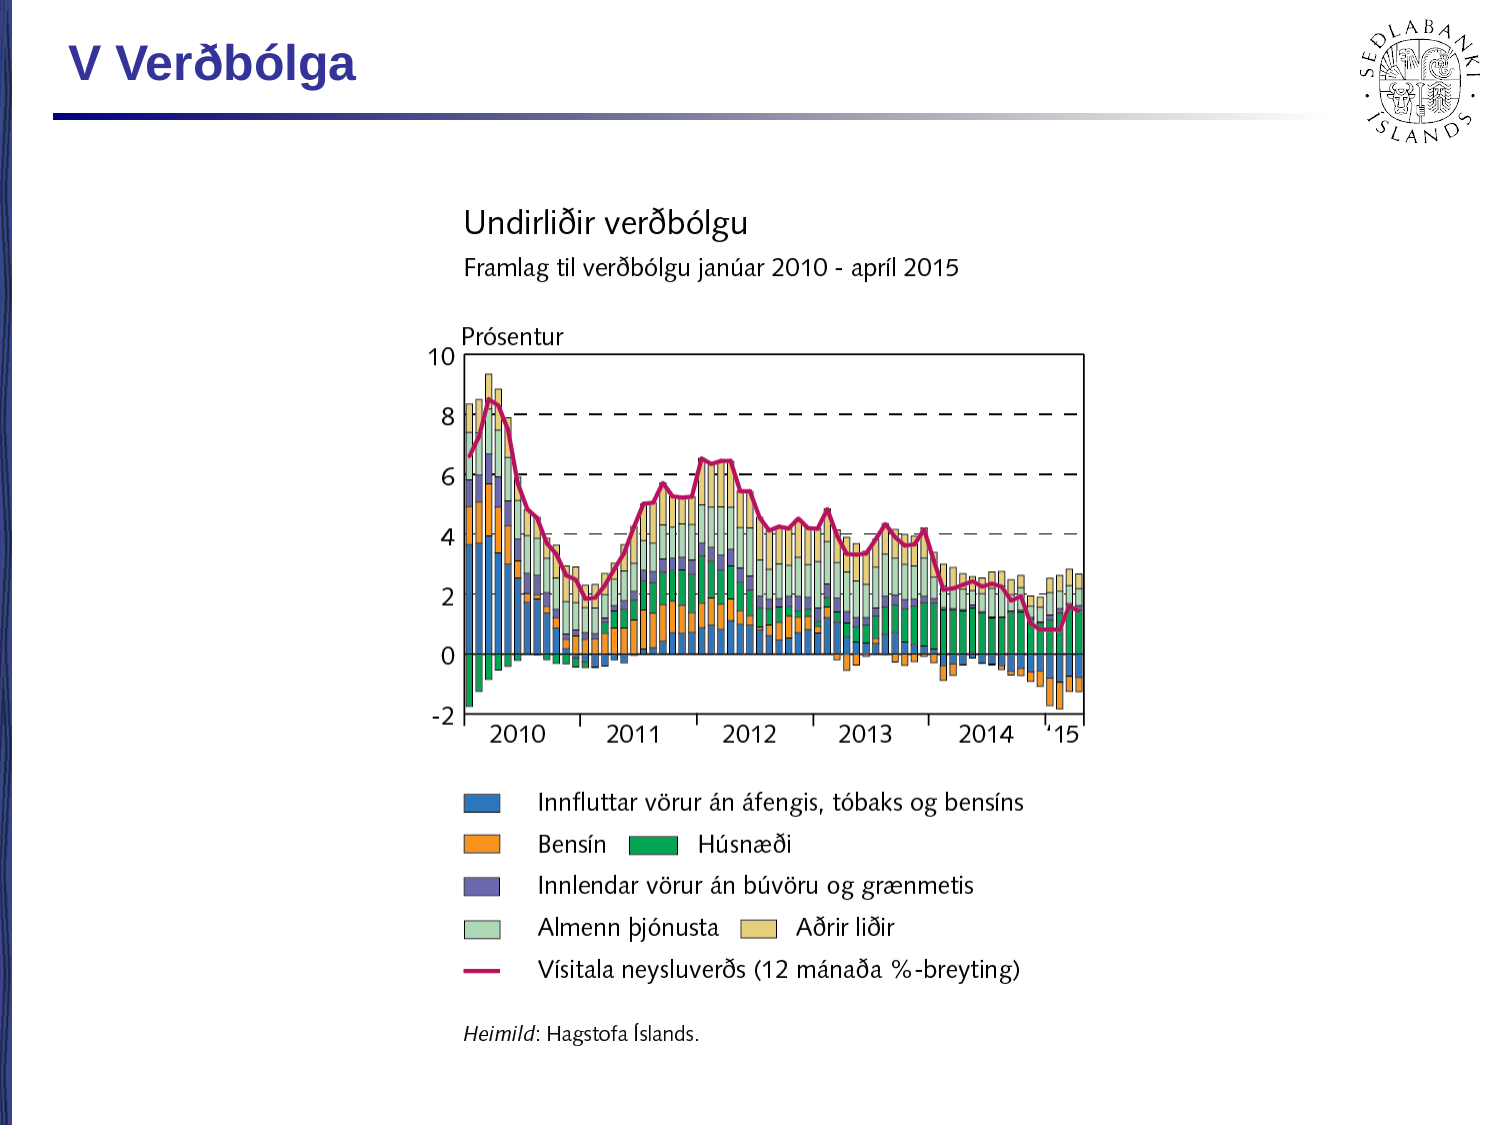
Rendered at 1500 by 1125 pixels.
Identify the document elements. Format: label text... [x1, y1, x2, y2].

picture [1357, 18, 1482, 149]
picture [0, 0, 12, 1125]
title V Verðbólga [52, 10, 1330, 111]
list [426, 160, 1086, 1047]
